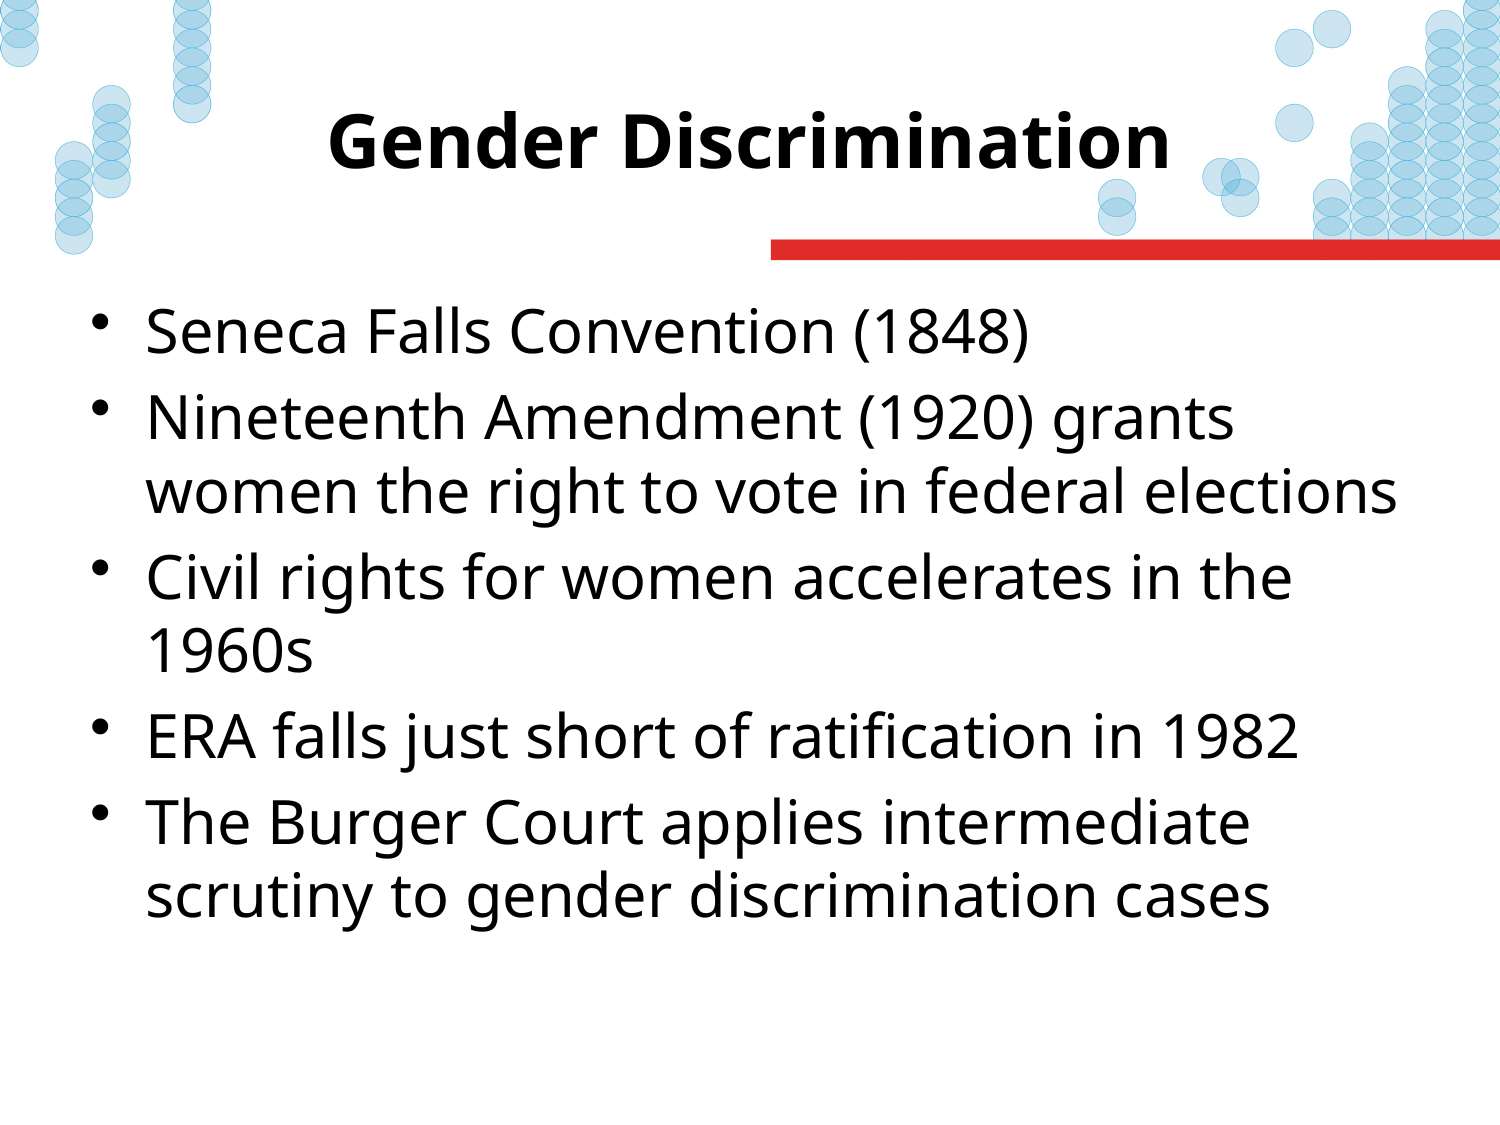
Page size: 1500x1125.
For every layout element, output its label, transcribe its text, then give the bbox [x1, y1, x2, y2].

picture [0, 0, 1500, 1125]
list Seneca Falls Convention (1848) Nineteenth Amendment (1920) grants women the right to vote in federal elections Civil rights for women accelerates in the 1960s ERA falls just short of ratification in 1982 The Burger Court applies intermediate scrutiny to gender discrimination cases [75, 285, 1425, 1005]
title Gender Discrimination [75, 45, 1425, 233]
